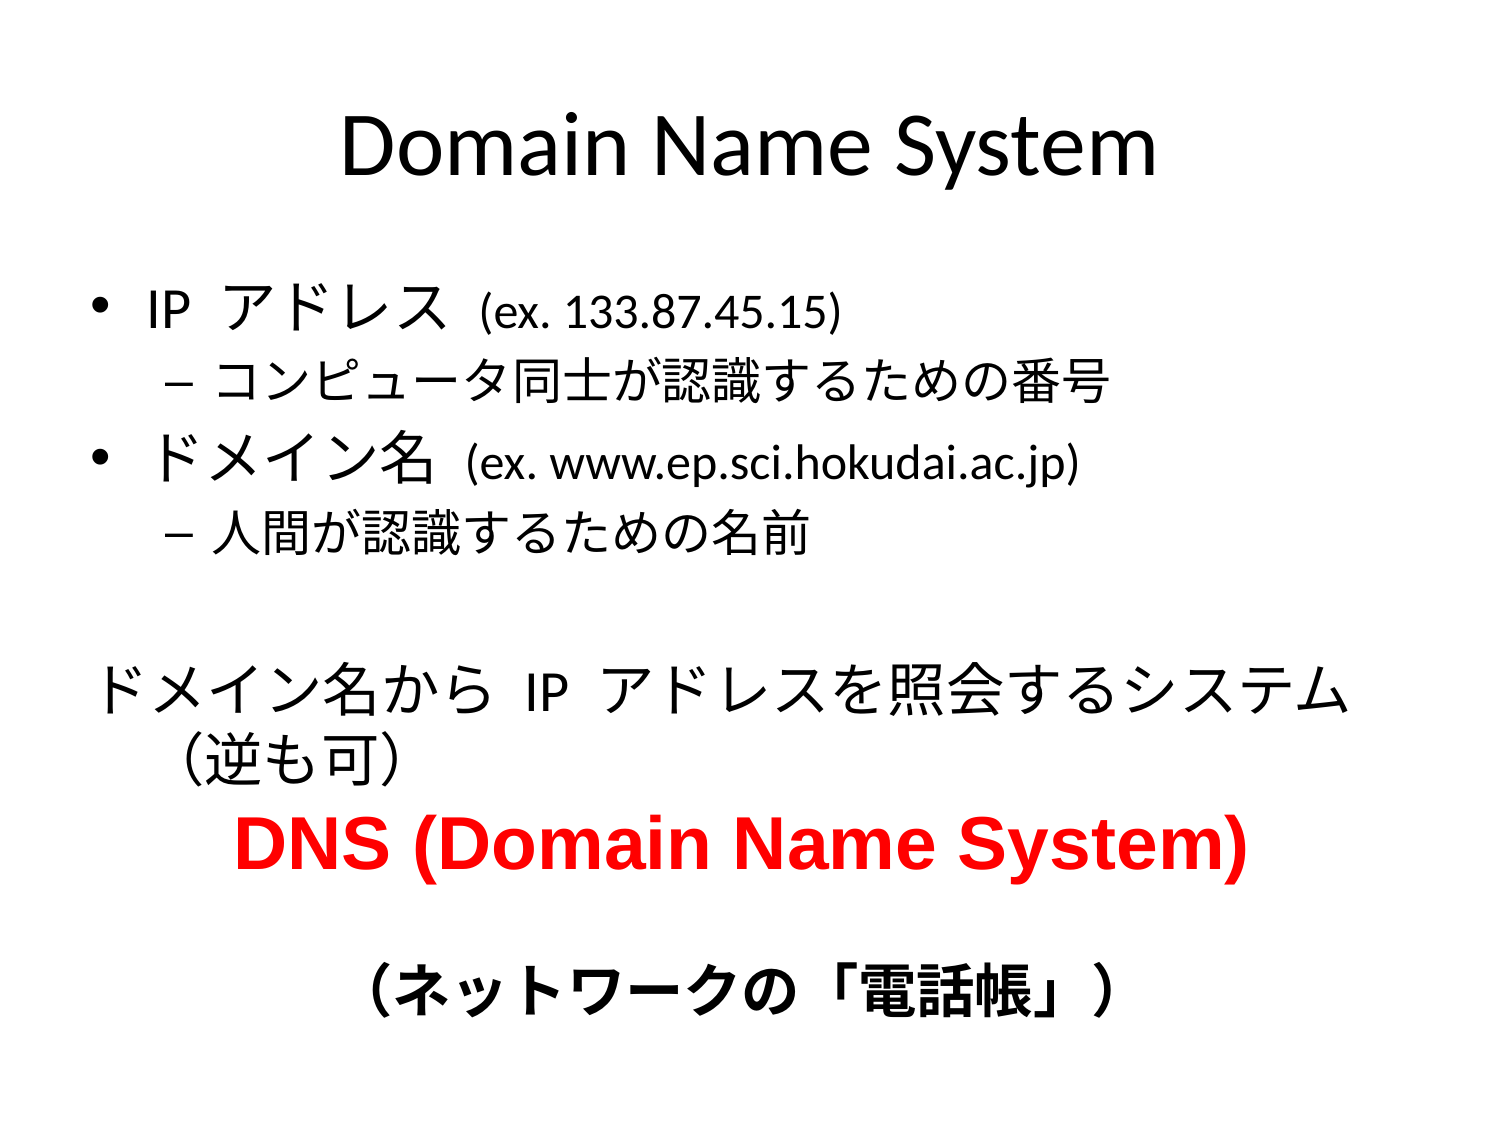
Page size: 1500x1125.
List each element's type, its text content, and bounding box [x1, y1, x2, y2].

text_box DNS (Domain Name System) （ネットワークの「電話帳」） [218, 786, 1266, 1032]
list IP アドレス (ex. 133.87.45.15) コンピュータ同士が認識するための番号 ドメイン名 (ex. www.ep.sci.hokudai.ac.jp) 人間が認識するための名前 ドメイン名から IP アドレスを照会するシステム（逆も可） [74, 262, 1454, 1006]
title Domain Name System [74, 44, 1426, 233]
